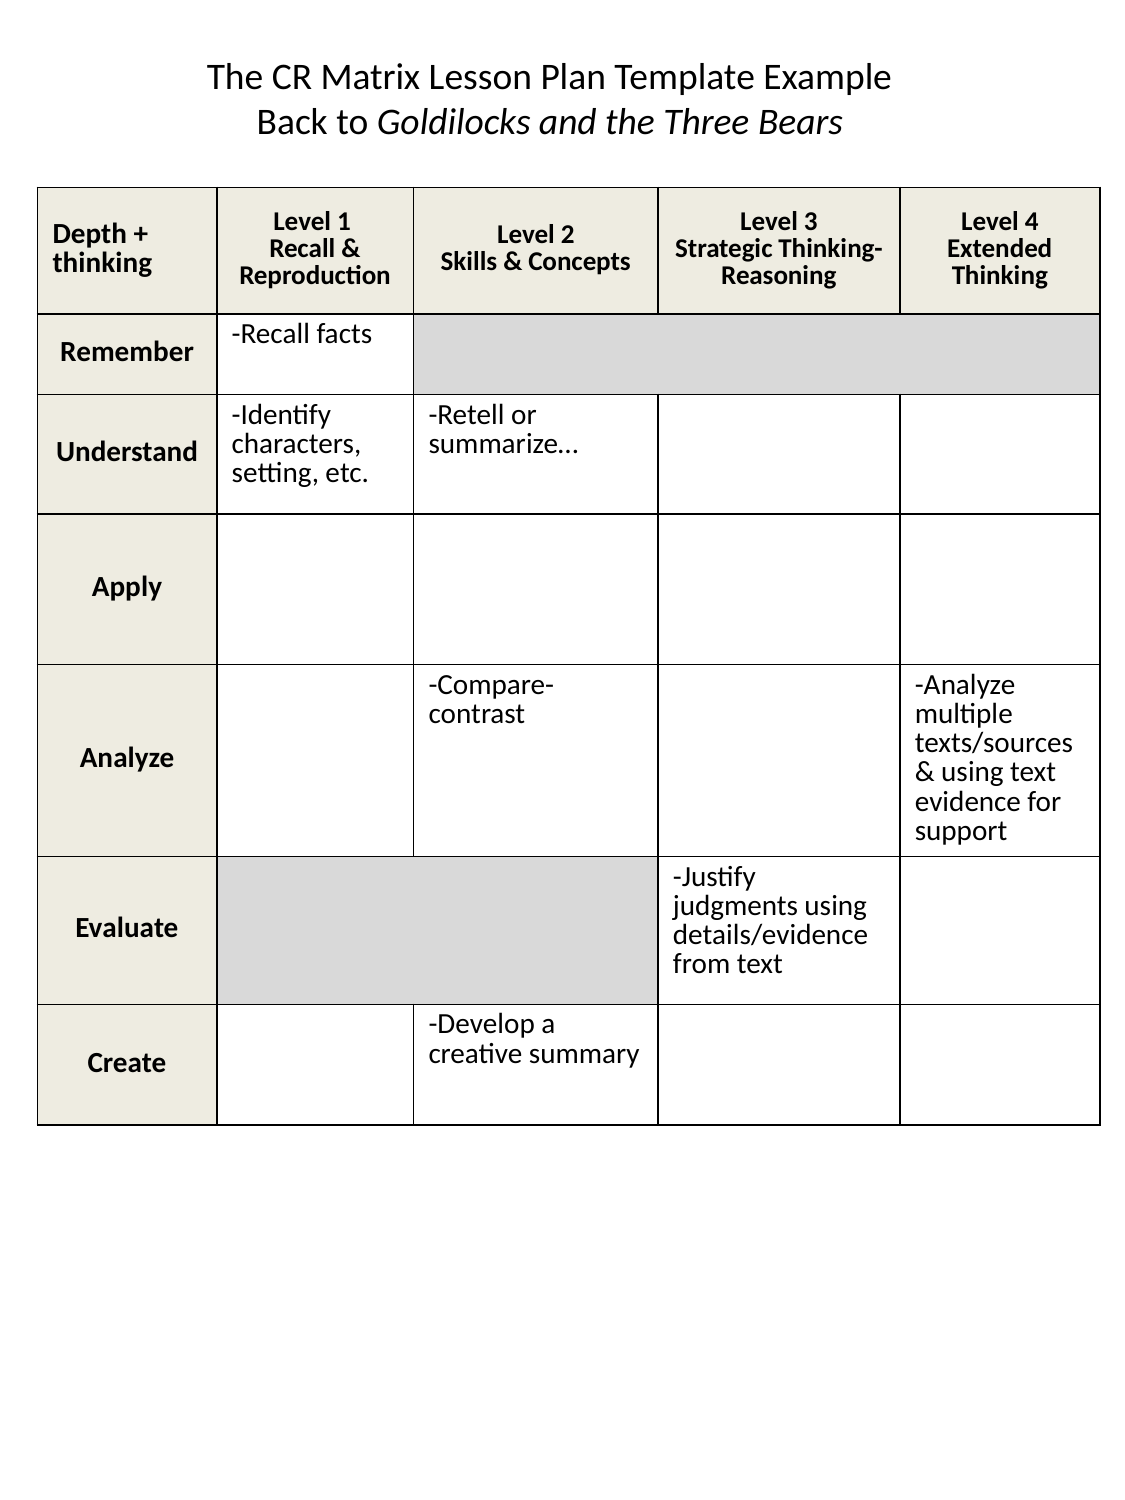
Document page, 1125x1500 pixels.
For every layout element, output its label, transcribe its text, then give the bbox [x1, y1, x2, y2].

table_cell -Analyze multiple texts/sources & using text evidence for support [901, 665, 1099, 856]
table_cell -Justify judgments using details/evidence from text [659, 857, 899, 1004]
table_cell [414, 515, 657, 664]
table_cell [659, 515, 899, 664]
table_header Level 3 Strategic Thinking- Reasoning [659, 188, 899, 313]
table_cell Remember [38, 315, 216, 394]
table_header Level 1 Recall & Reproduction [218, 188, 413, 313]
table_cell -Compare-contrast [414, 665, 657, 856]
table_cell [218, 665, 413, 856]
table_cell Understand [38, 395, 216, 513]
table_cell Apply [38, 515, 216, 664]
table_cell [218, 1005, 413, 1124]
text_box The CR Matrix Lesson Plan Template Example Back to Goldilocks and the Three Bears [24, 28, 1075, 166]
table_cell [659, 665, 899, 856]
table_header Level 4 Extended Thinking [901, 188, 1099, 313]
table_cell -Develop a creative summary [414, 1005, 657, 1124]
table_cell Evaluate [38, 857, 216, 1004]
table_header Level 2 Skills & Concepts [414, 188, 657, 313]
table_cell -Retell or summarize… [414, 395, 657, 513]
table_cell Analyze [38, 665, 216, 856]
table_cell [659, 395, 899, 513]
table_cell [901, 1005, 1099, 1124]
table_cell [218, 857, 657, 1004]
table_cell Create [38, 1005, 216, 1124]
table_cell -Identify characters, setting, etc. [218, 395, 413, 513]
table_cell [901, 857, 1099, 1004]
table_cell [218, 515, 413, 664]
table_cell [901, 515, 1099, 664]
table_header Depth + thinking [38, 188, 216, 313]
table_cell [659, 1005, 899, 1124]
table_cell [901, 395, 1099, 513]
table_cell [414, 315, 1099, 394]
table_cell -Recall facts [218, 315, 413, 394]
